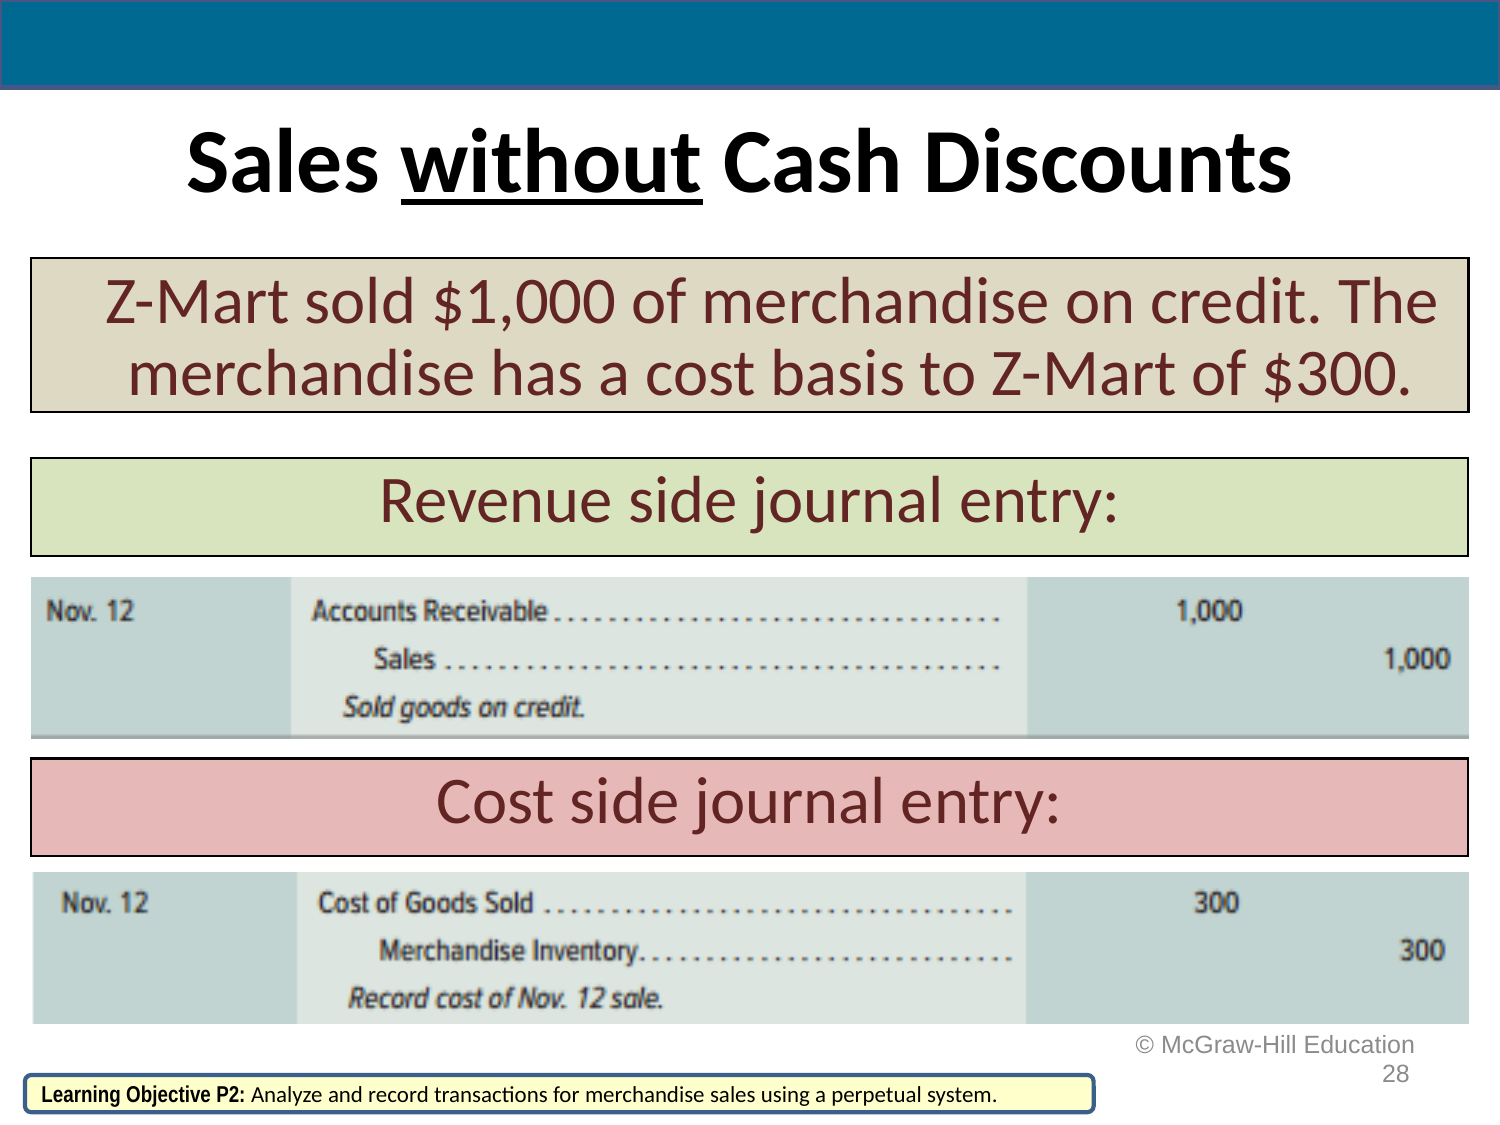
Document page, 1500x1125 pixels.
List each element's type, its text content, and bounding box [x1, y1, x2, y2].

text_box Cost side journal entry: [31, 758, 1469, 857]
picture [31, 577, 1469, 740]
title Sales without Cash Discounts [152, 88, 1328, 238]
list Z-Mart sold $1,000 of merchandise on credit. The merchandise has a cost basis to Z-Mart of $300. [31, 258, 1469, 412]
slide_number 28 [1074, 1042, 1425, 1103]
text_box Revenue side journal entry: [31, 457, 1469, 556]
picture [31, 872, 1469, 1024]
text_box © McGraw-Hill Education [1113, 1030, 1469, 1059]
text_box Learning Objective P2: Analyze and record transactions for merchandise sales using a perpetual system. [24, 1074, 1094, 1113]
text_box [0, 0, 1500, 88]
